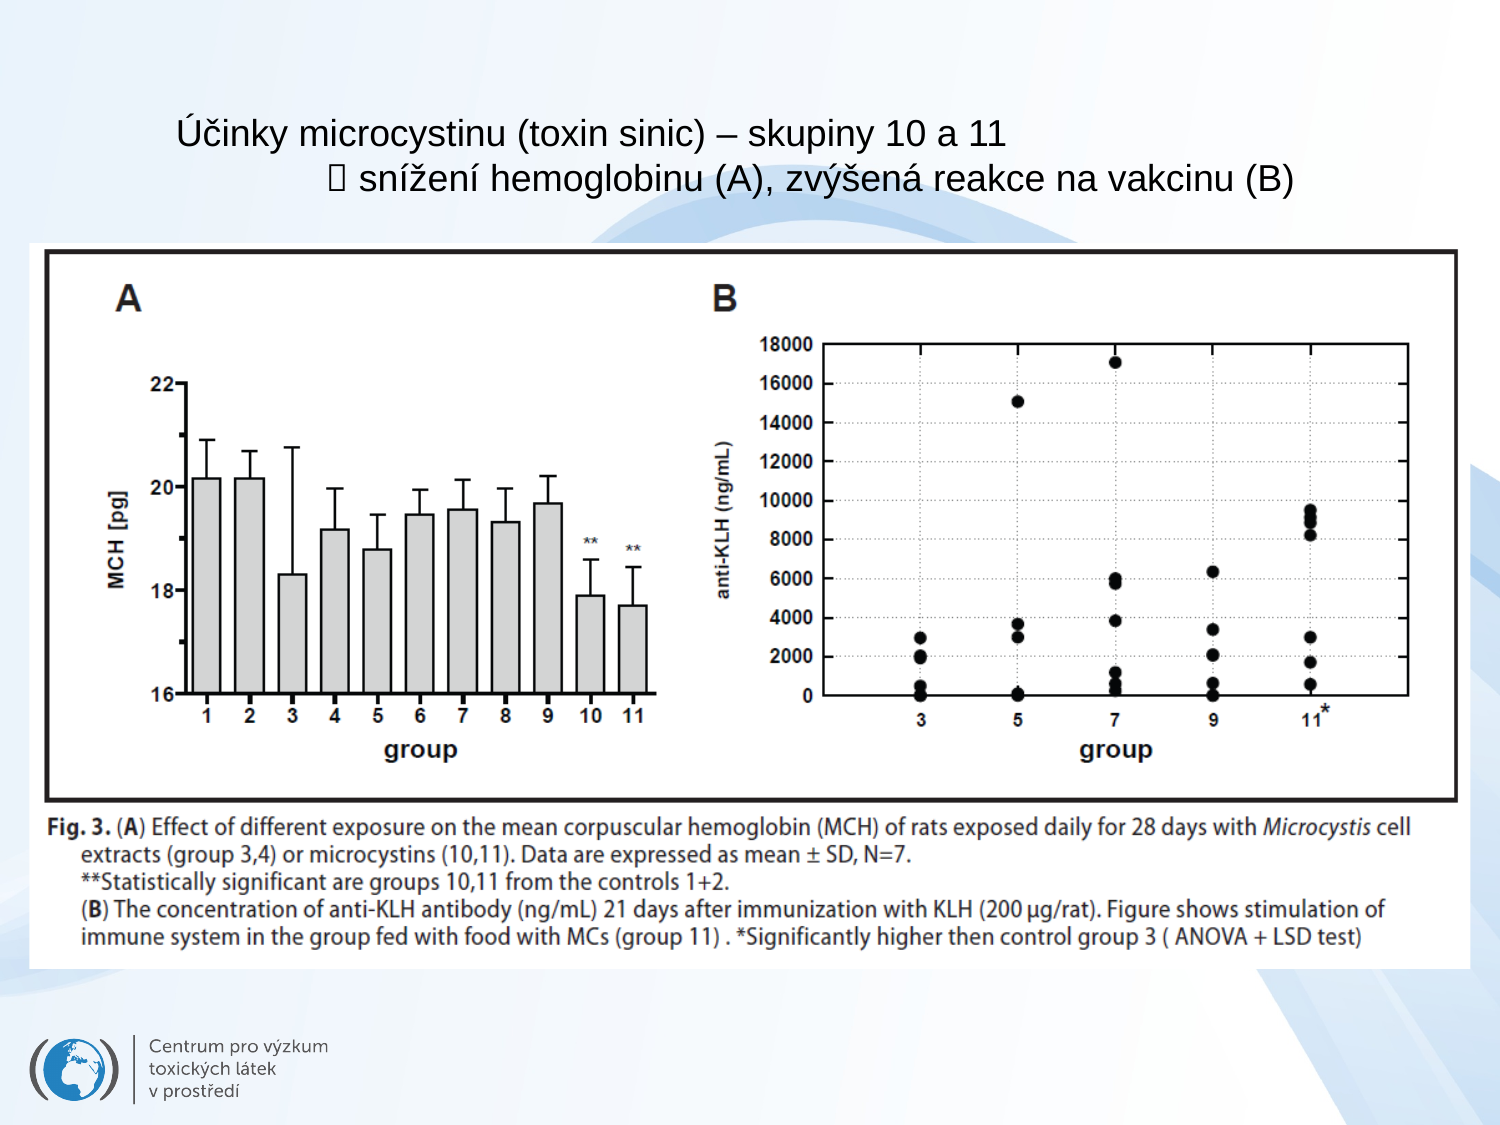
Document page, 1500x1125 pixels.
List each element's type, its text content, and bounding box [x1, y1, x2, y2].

picture [0, 0, 1500, 1125]
text_box Účinky microcystinu (toxin sinic) – skupiny 10 a 11  snížení hemoglobinu (A), zvýšená reakce na vakcinu (B) [161, 101, 1311, 207]
